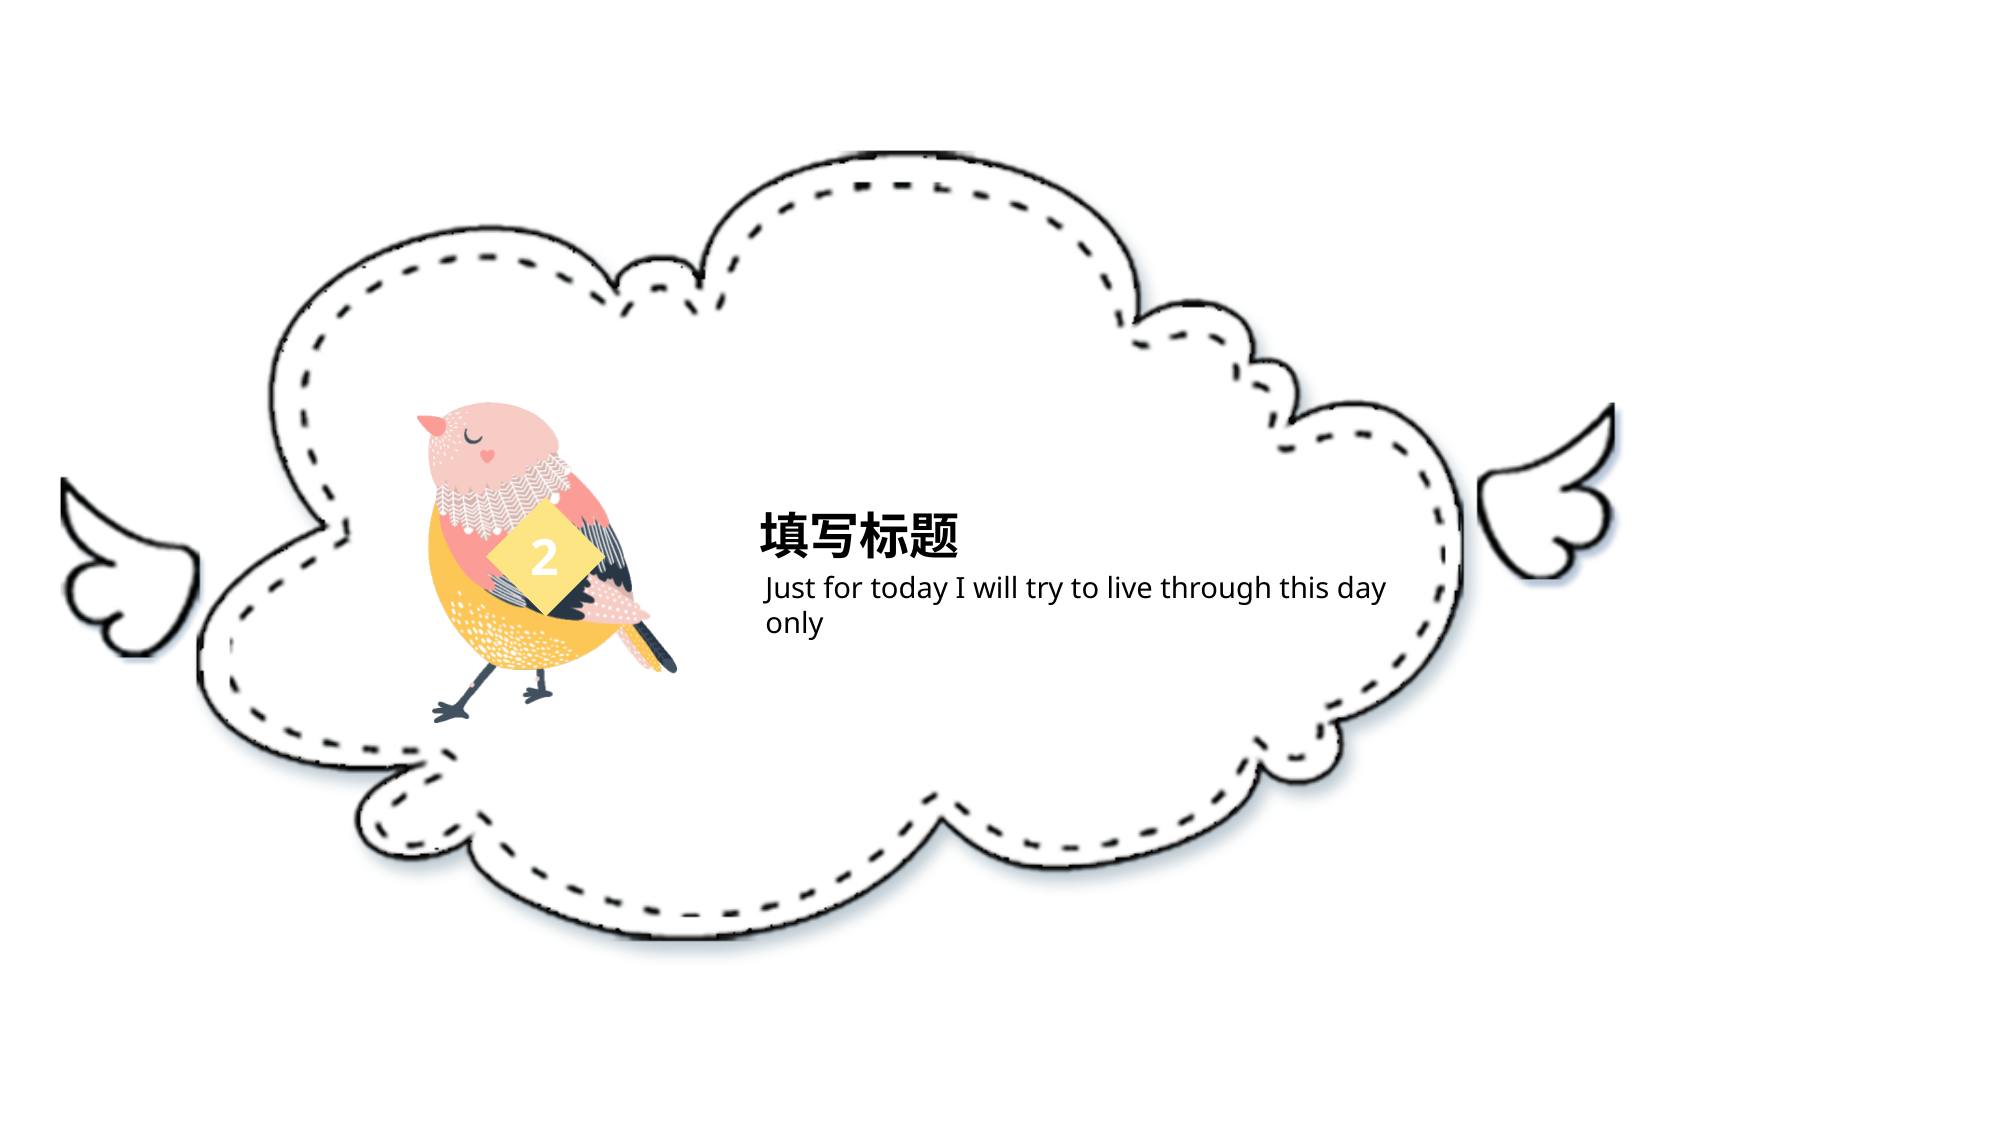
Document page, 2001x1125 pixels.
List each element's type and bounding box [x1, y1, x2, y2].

text_box [485, 496, 606, 617]
picture [1, 26, 1648, 1087]
